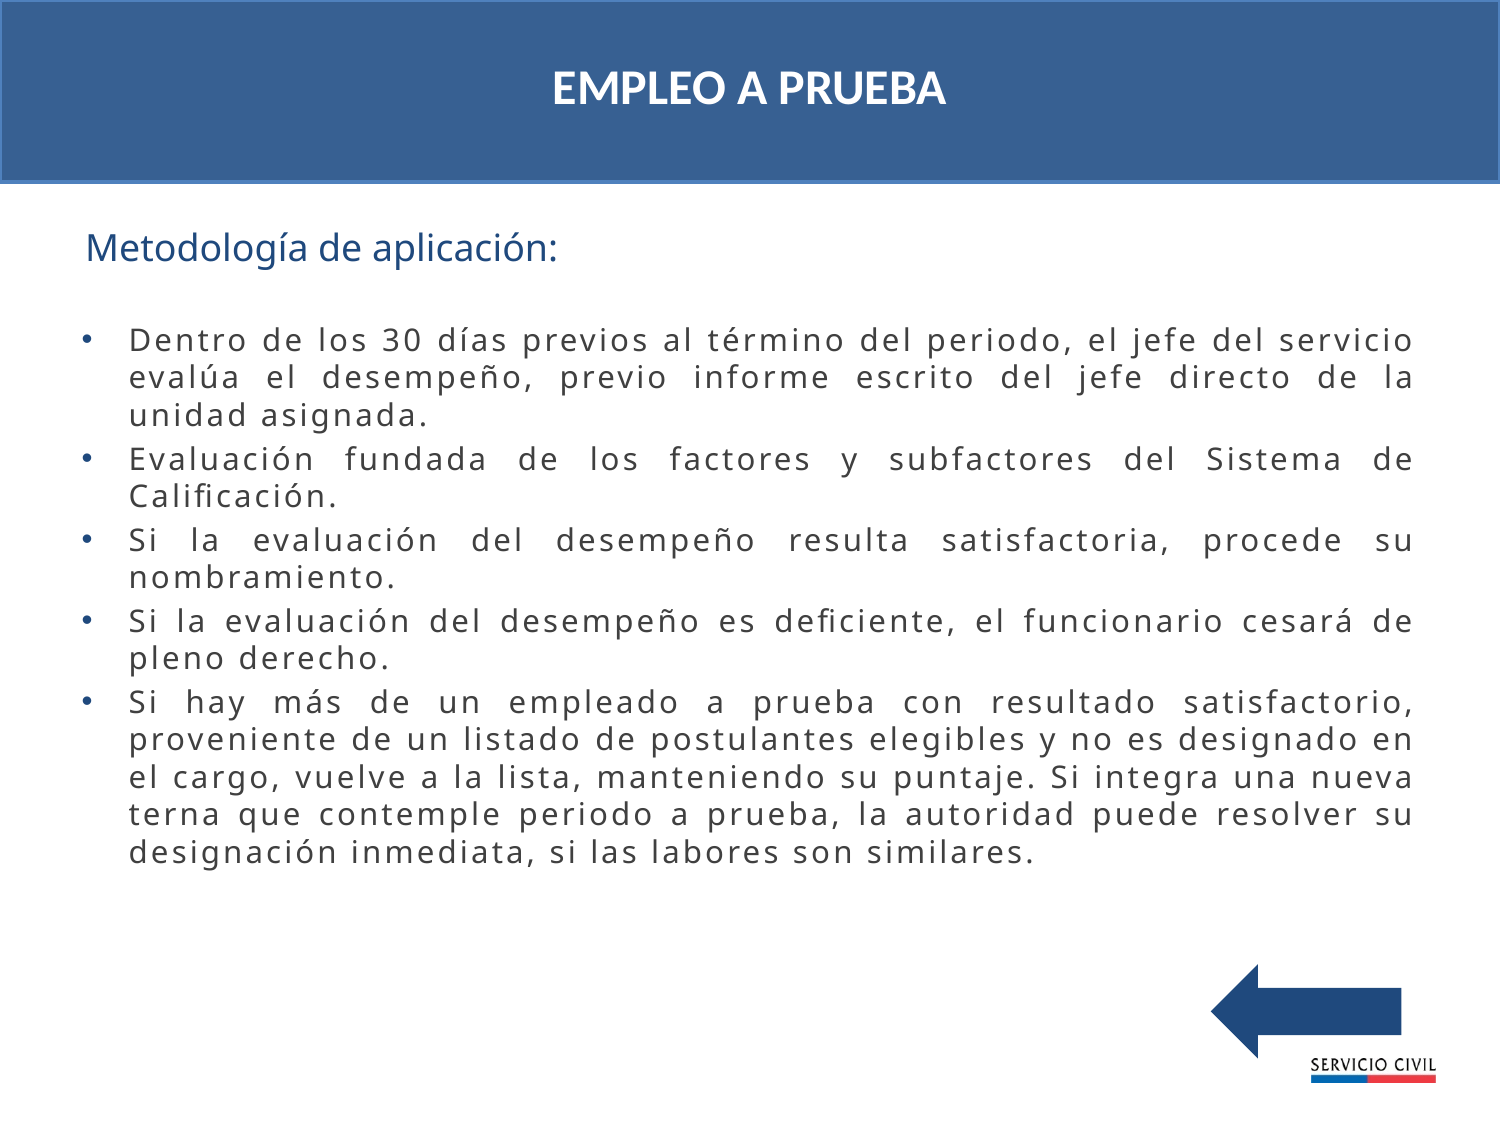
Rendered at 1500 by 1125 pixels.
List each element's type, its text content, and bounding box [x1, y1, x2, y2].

list Dentro de los 30 días previos al término del periodo, el jefe del servicio evalúa el desempeño, previo informe escrito del jefe directo de la unidad asignada. Evaluación fundada de los factores y subfactores del Sistema de Calificación. Si la evaluación del desempeño resulta satisfactoria, procede su nombramiento. Si la evaluación del desempeño es deficiente, el funcionario cesará de pleno derecho. Si hay más de un empleado a prueba con resultado satisfactorio, proveniente de un listado de postulantes elegibles y no es designado en el cargo, vuelve a la lista, manteniendo su puntaje. Si integra una nueva terna que contemple periodo a prueba, la autoridad puede resolver su designación inmediata, si las labores son similares. [66, 312, 1434, 1009]
list Metodología de aplicación: [70, 216, 1438, 279]
picture [1311, 1058, 1436, 1083]
text_box [1209, 962, 1404, 1061]
list EMPLEO A PRUEBA [66, 47, 1434, 170]
